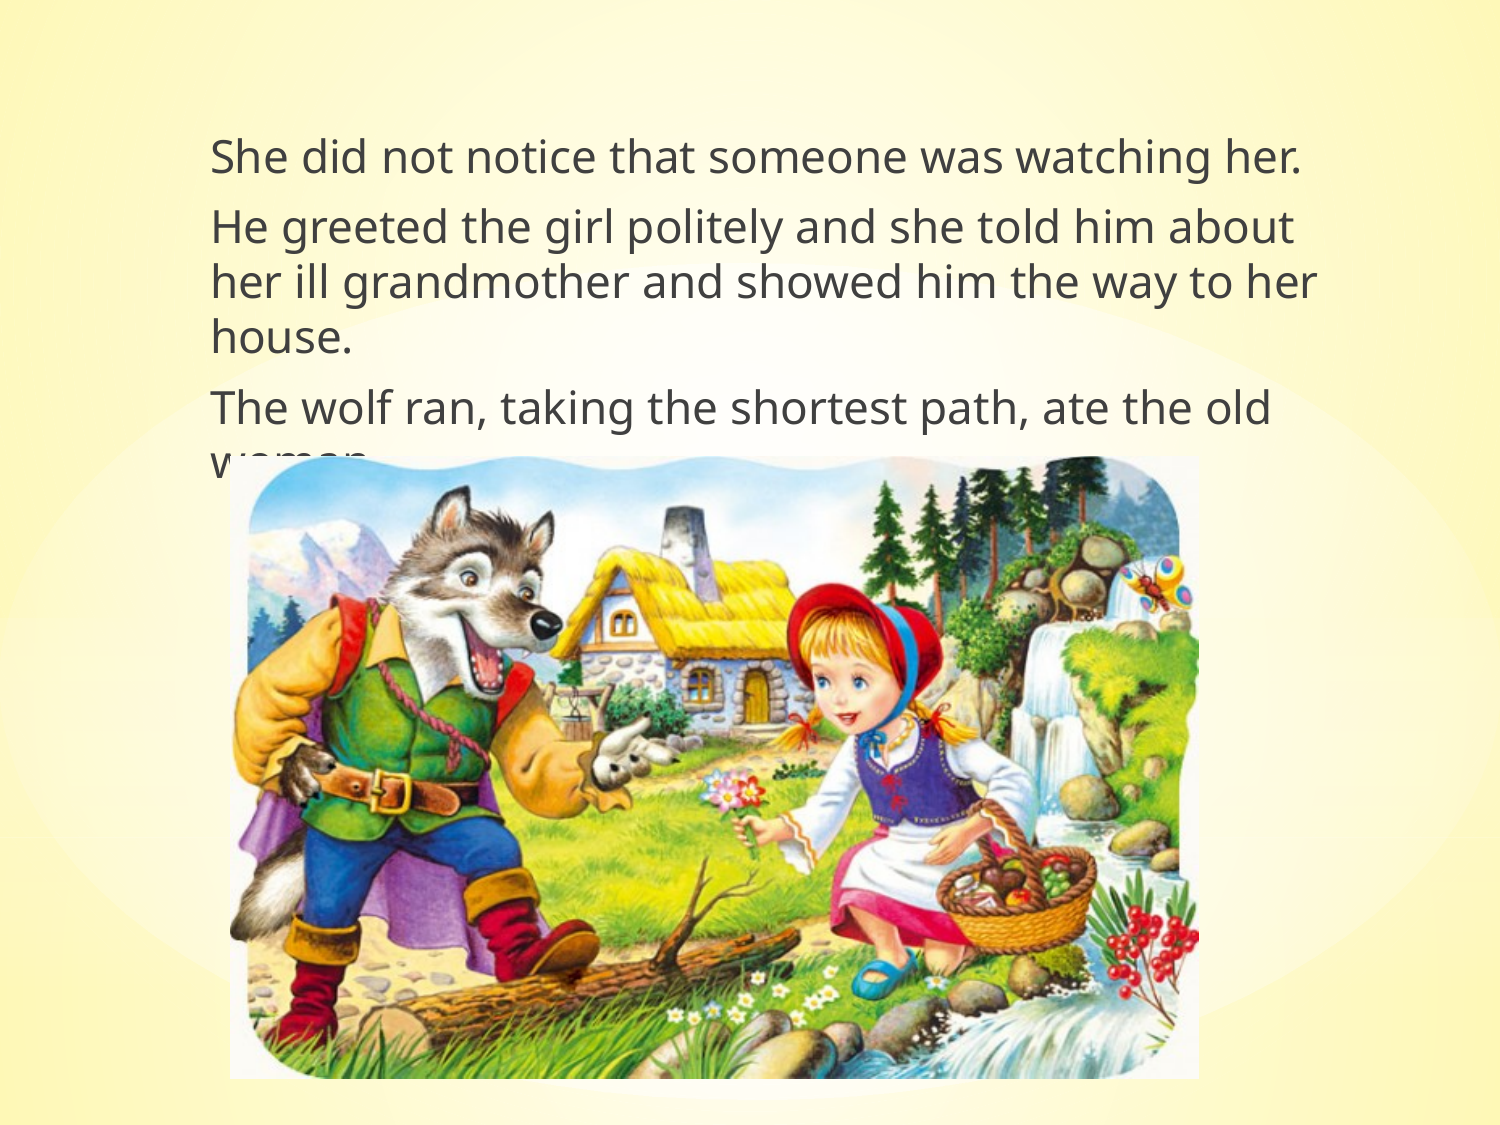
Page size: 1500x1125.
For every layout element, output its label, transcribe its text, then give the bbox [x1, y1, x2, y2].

picture [229, 455, 1200, 1079]
list She did not notice that someone was watching her. He greeted the girl politely and she told him about her ill grandmother and showed him the way to her house. The wolf ran, taking the shortest path, ate the old woman. [187, 120, 1388, 690]
